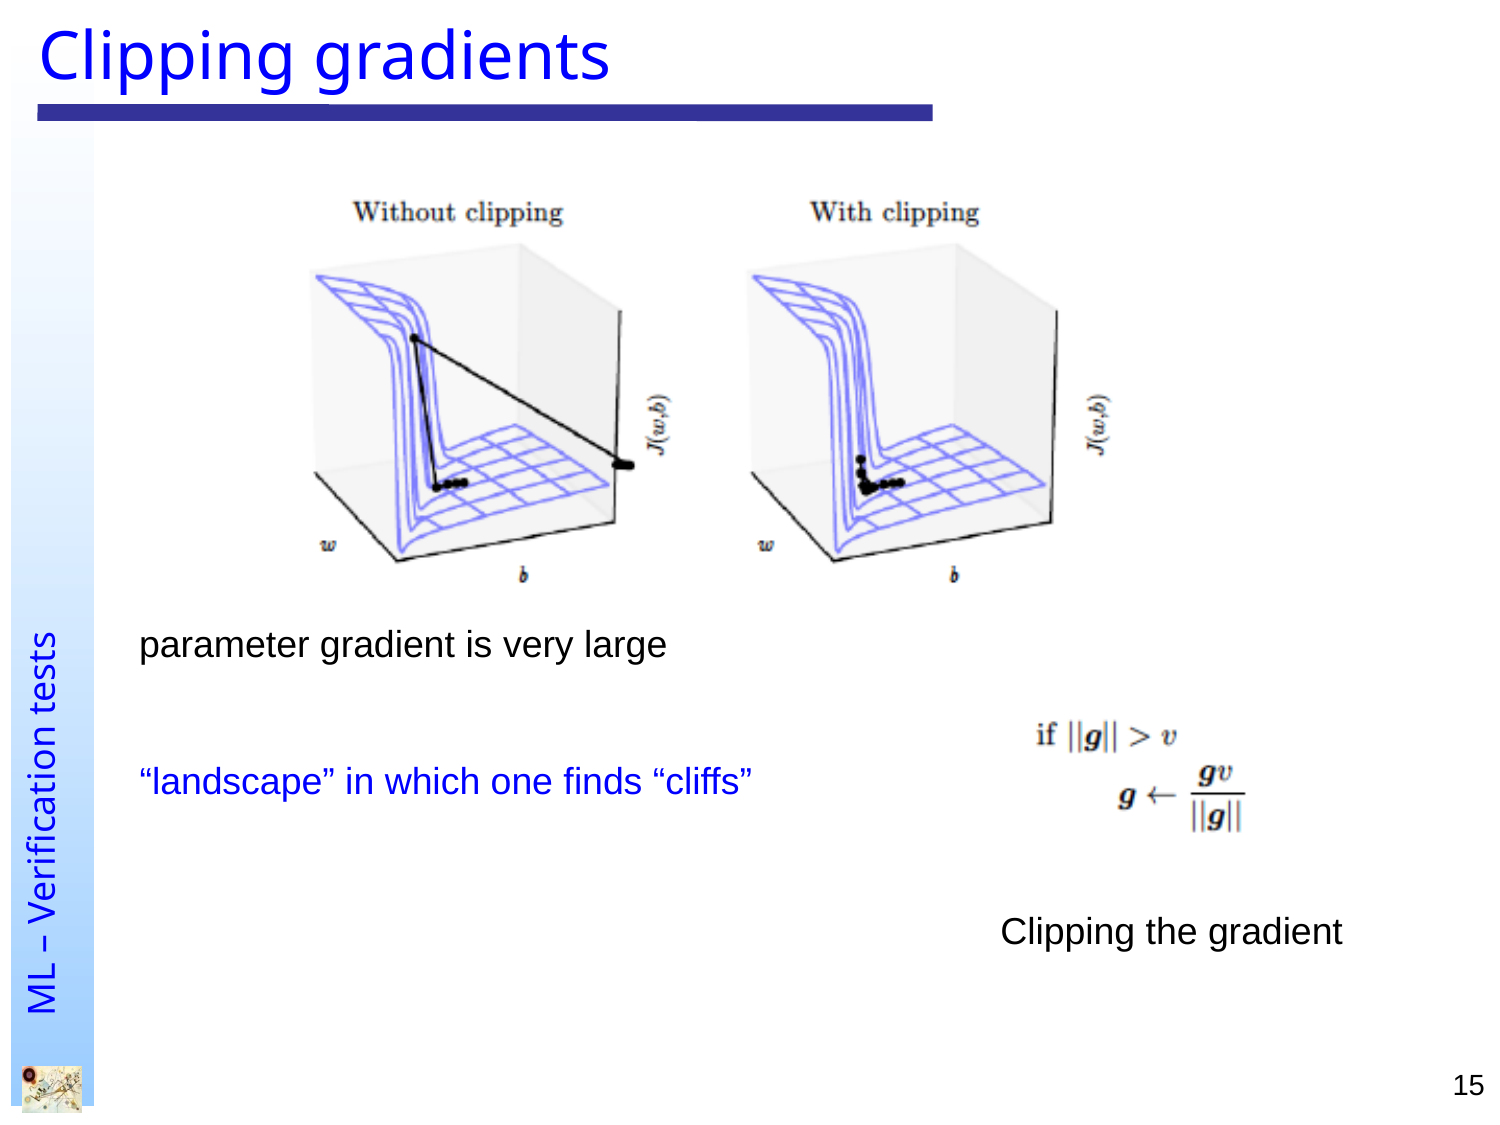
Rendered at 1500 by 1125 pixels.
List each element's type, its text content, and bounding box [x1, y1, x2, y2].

picture [22, 1066, 82, 1113]
picture [1012, 697, 1326, 863]
text_box “landscape” in which one finds “cliffs” [124, 749, 768, 809]
title Clipping gradients [23, 4, 1414, 101]
slide_number 15 [1149, 1058, 1500, 1125]
picture [214, 148, 1151, 627]
text_box parameter gradient is very large [124, 612, 683, 673]
text_box Clipping the gradient [985, 899, 1359, 960]
